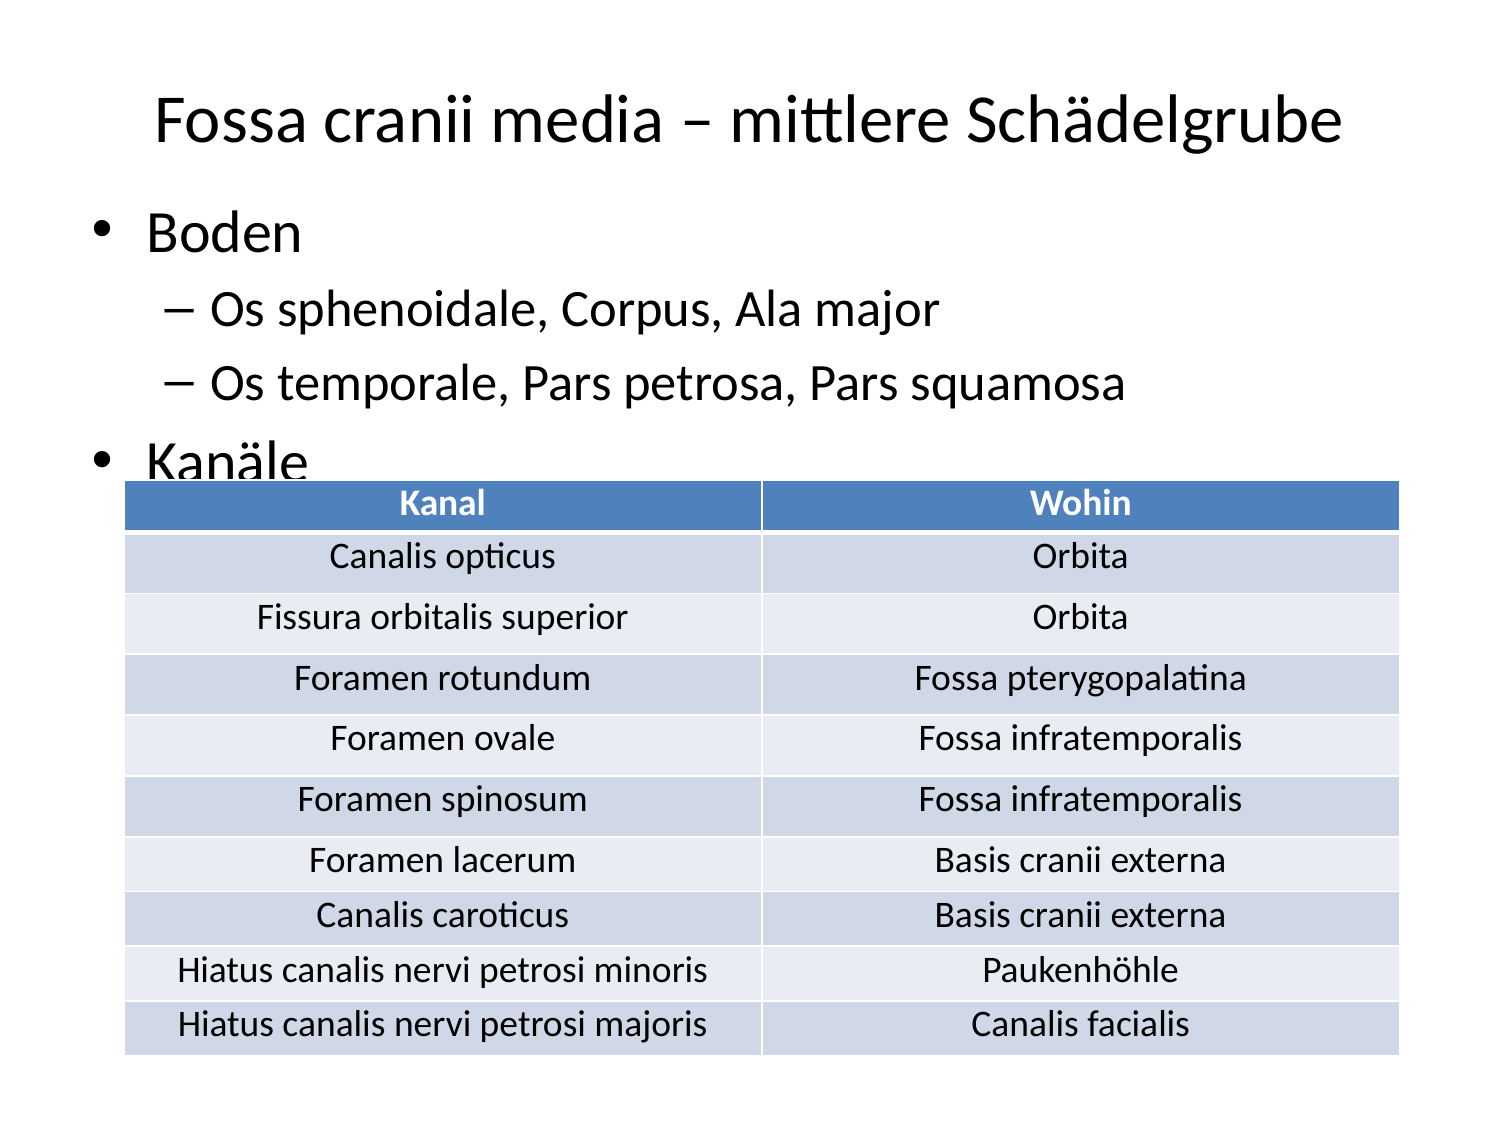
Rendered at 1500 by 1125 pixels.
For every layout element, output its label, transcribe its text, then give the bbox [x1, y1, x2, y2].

table_header Wohin [763, 481, 1399, 530]
table_cell Orbita [763, 535, 1399, 593]
table_cell Hiatus canalis nervi petrosi majoris [125, 1002, 761, 1055]
table_cell Fissura orbitalis superior [125, 594, 761, 653]
table_cell Foramen ovale [125, 716, 761, 775]
table_cell Paukenhöhle [763, 947, 1399, 1000]
table_cell Fossa infratemporalis [763, 777, 1399, 836]
table_cell Foramen rotundum [125, 655, 761, 714]
table_header Kanal [125, 481, 761, 530]
table_cell Canalis caroticus [125, 892, 761, 945]
table_cell Fossa pterygopalatina [763, 655, 1399, 714]
title Fossa cranii media – mittlere Schädelgrube [75, 45, 1425, 185]
table_cell Orbita [763, 594, 1399, 653]
table_cell Foramen spinosum [125, 777, 761, 836]
list Boden Os sphenoidale, Corpus, Ala major Os temporale, Pars petrosa, Pars squamosa Kanäle [76, 184, 1427, 504]
table_cell Canalis facialis [763, 1002, 1399, 1055]
table_cell Canalis opticus [125, 535, 761, 593]
table_cell Foramen lacerum [125, 838, 761, 891]
table_cell Basis cranii externa [763, 838, 1399, 891]
table_cell Fossa infratemporalis [763, 716, 1399, 775]
table_cell Hiatus canalis nervi petrosi minoris [125, 947, 761, 1000]
table_cell Basis cranii externa [763, 892, 1399, 945]
